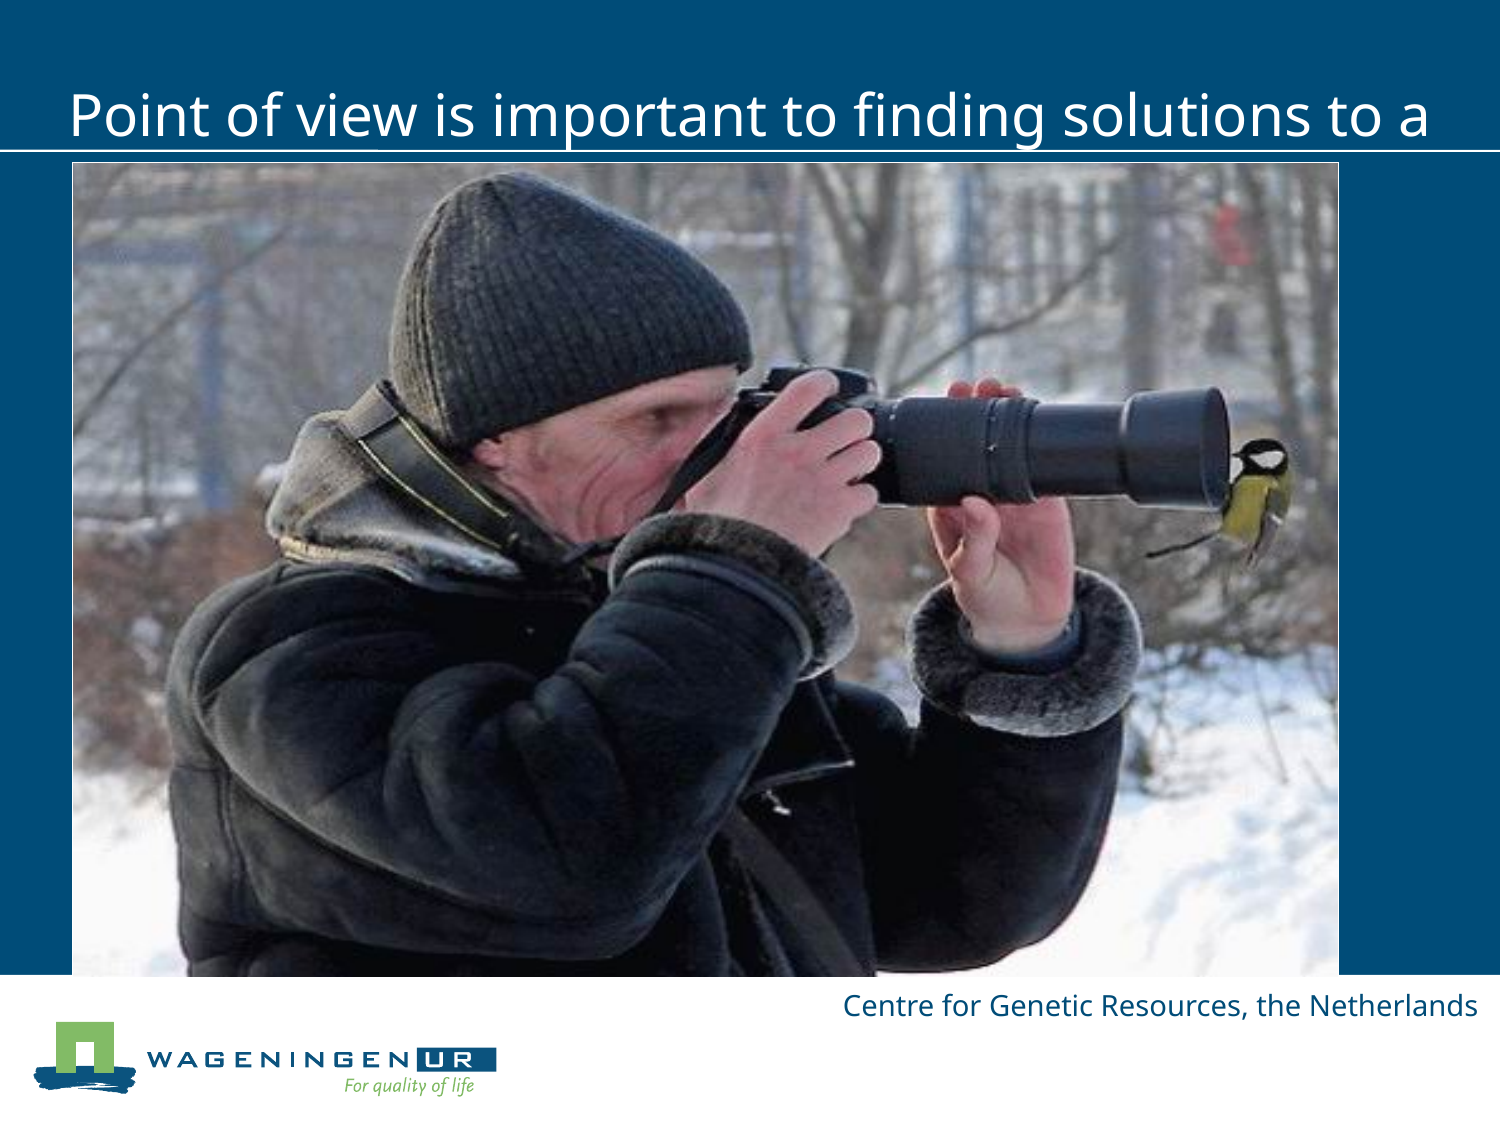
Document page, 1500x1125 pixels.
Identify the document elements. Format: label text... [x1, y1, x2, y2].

title Point of view is important to finding solutions to a problem! [0, 49, 1500, 188]
text_box [72, 162, 1339, 978]
